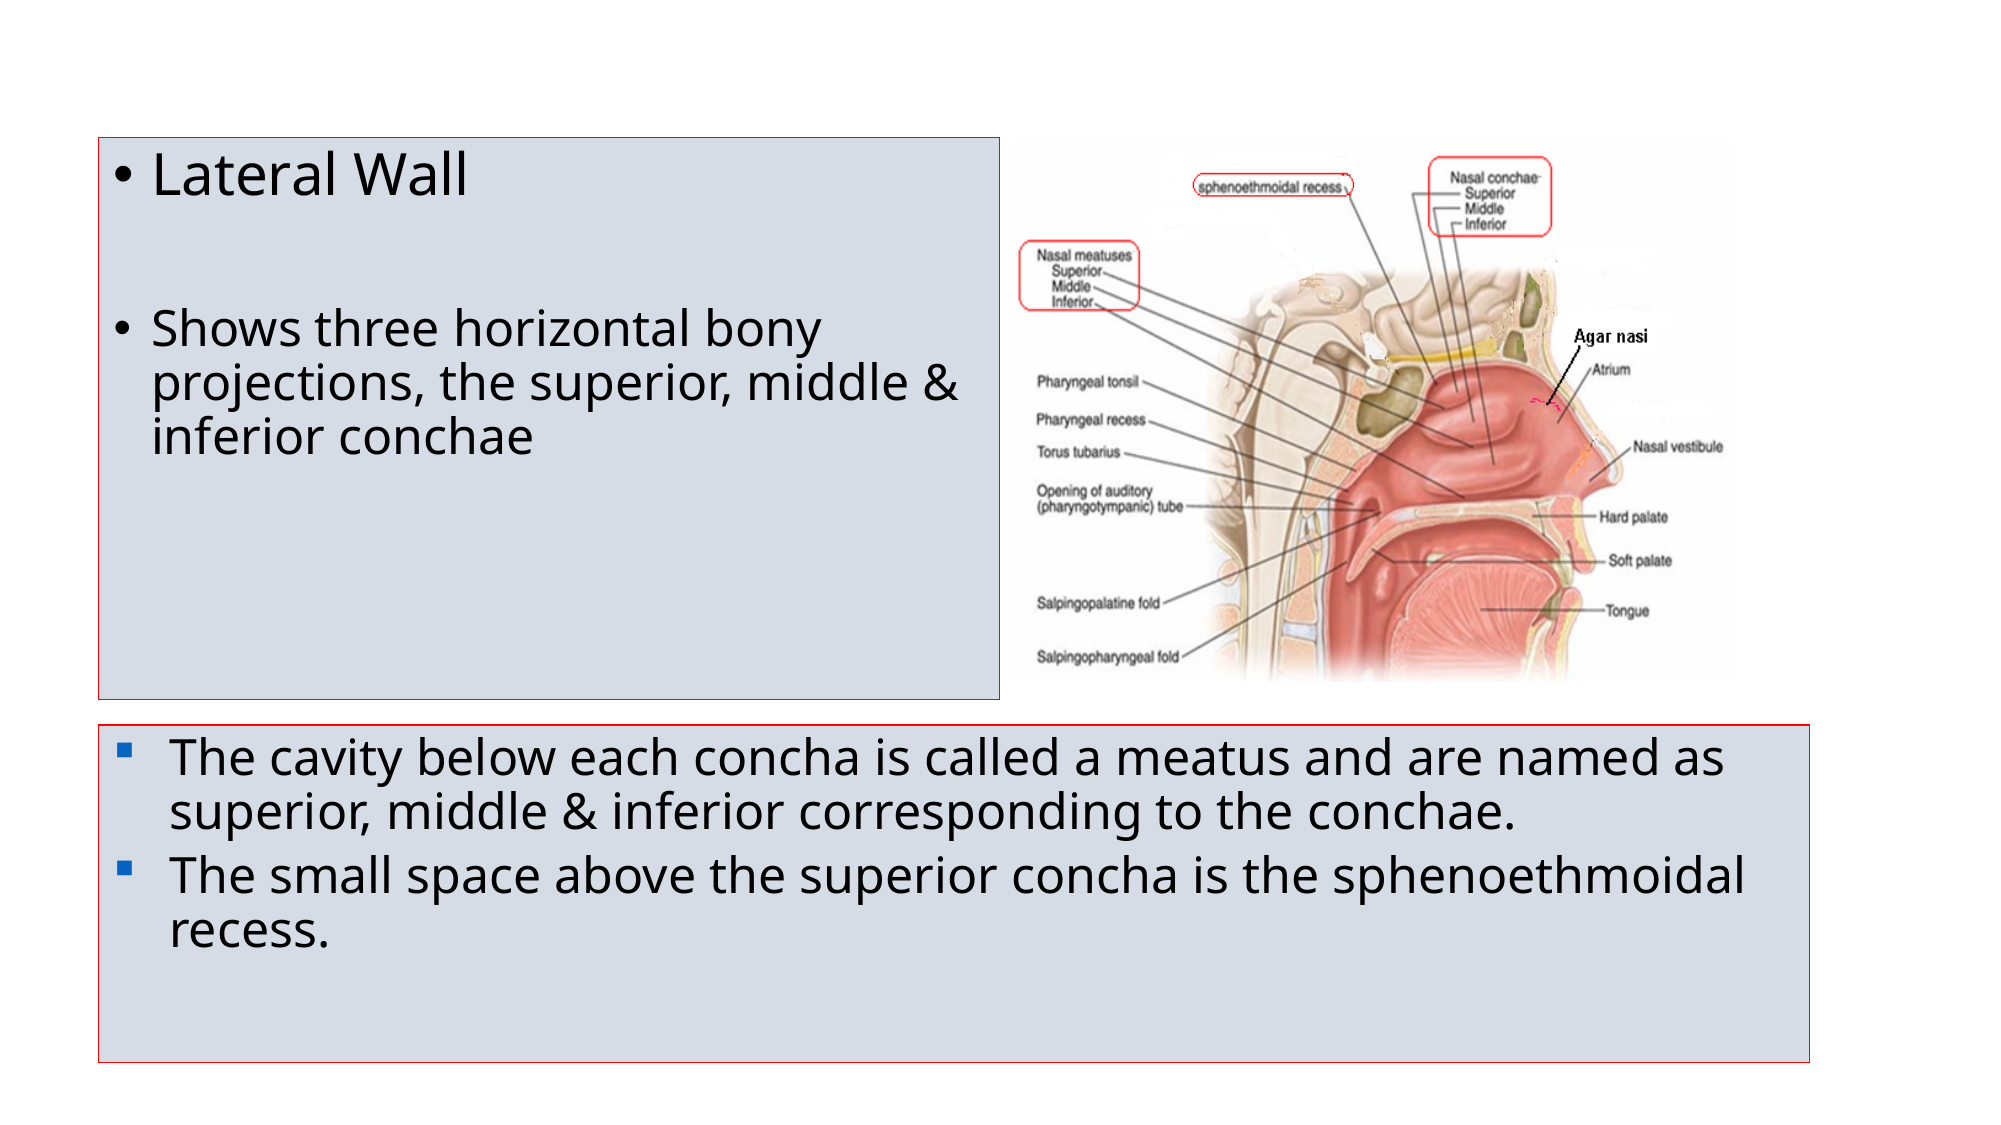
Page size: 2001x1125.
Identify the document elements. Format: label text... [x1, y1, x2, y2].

picture [1012, 137, 1732, 682]
text_box The cavity below each concha is called a meatus and are named as superior, middle & inferior corresponding to the conchae. The small space above the superior concha is the sphenoethmoidal recess. [98, 725, 1810, 1063]
list Lateral Wall Shows three horizontal bony projections, the superior, middle & inferior conchae [98, 137, 1000, 700]
